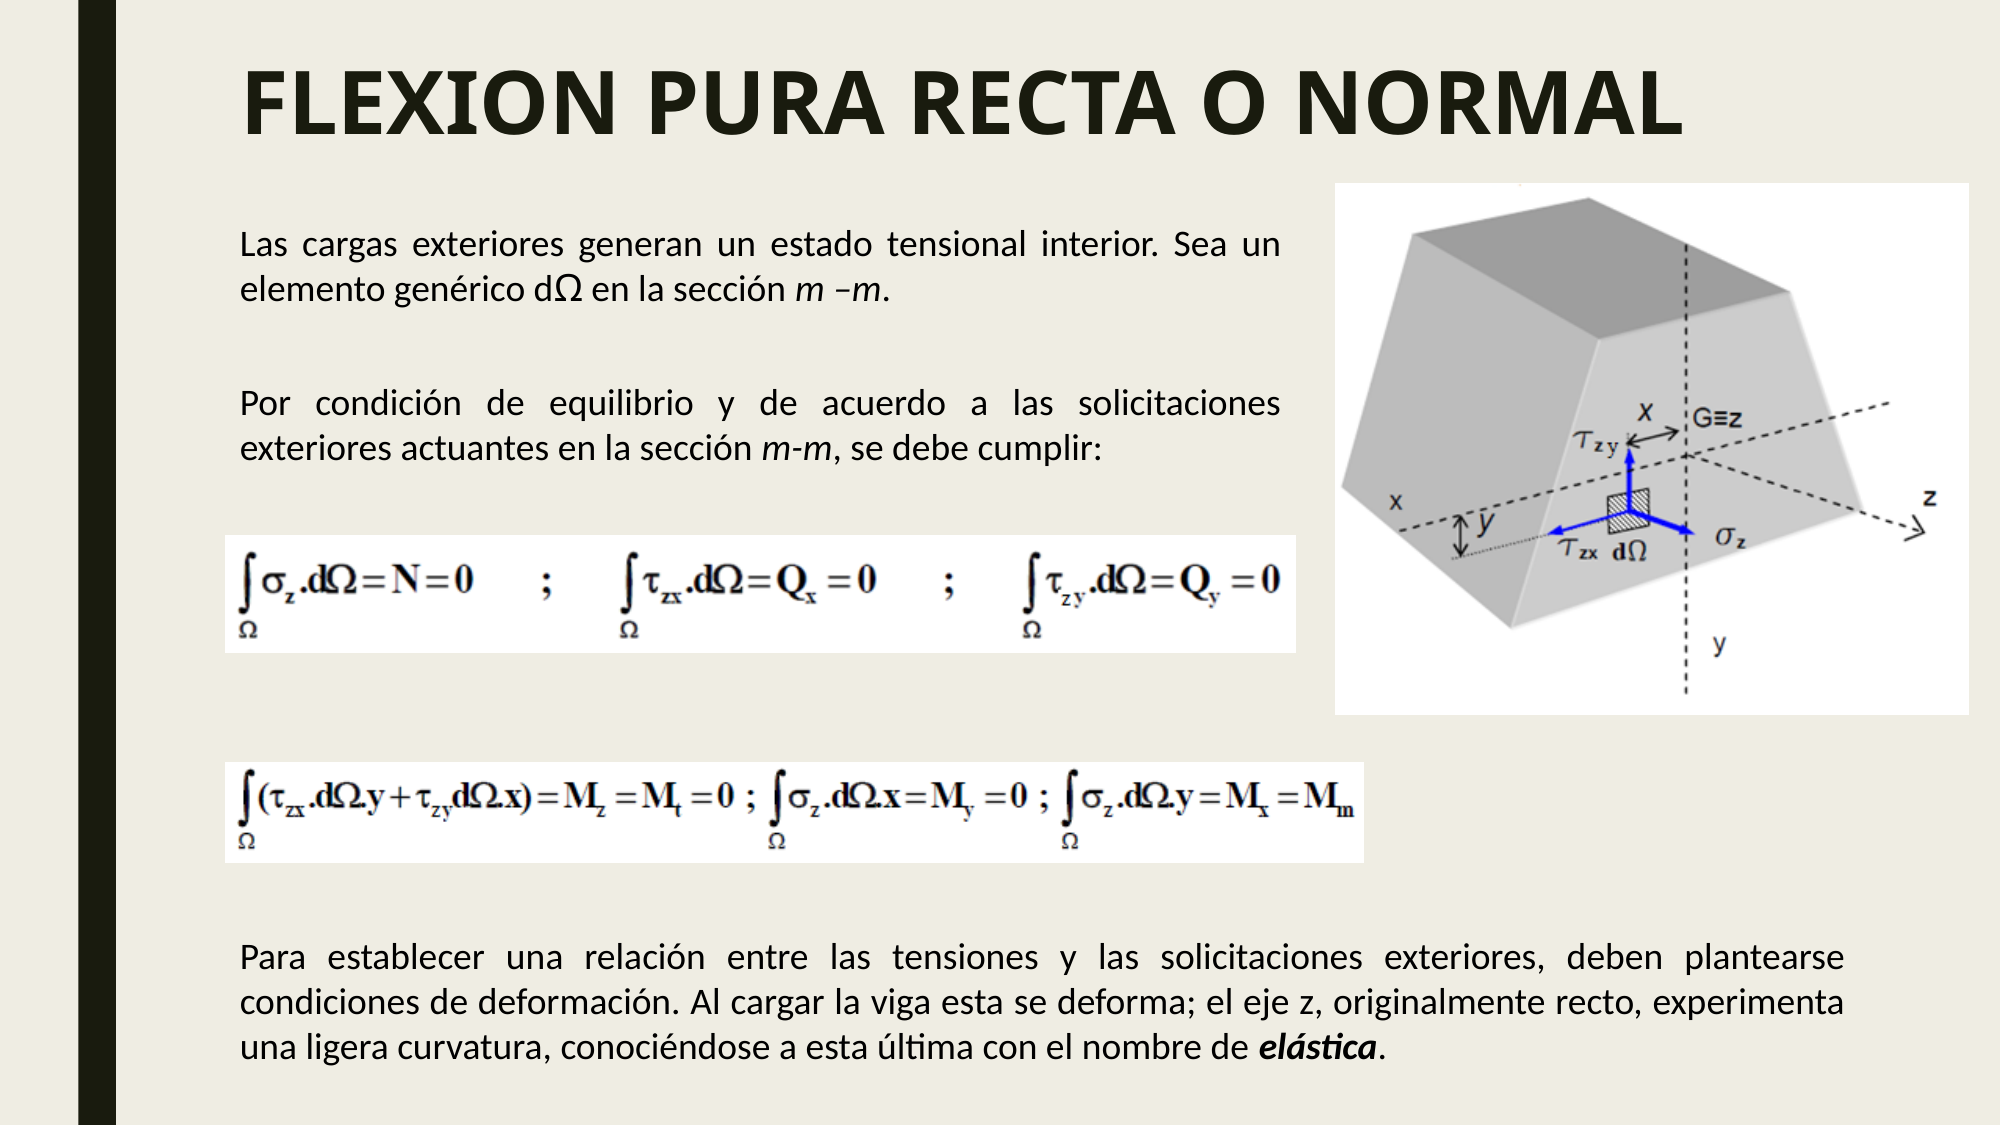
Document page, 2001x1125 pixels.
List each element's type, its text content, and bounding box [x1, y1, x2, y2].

text_box Para establecer una relación entre las tensiones y las solicitaciones exteriores, deben plantearse condiciones de deformación. Al cargar la viga esta se deforma; el eje z, originalmente recto, experimenta una ligera curvatura, conociéndose a esta última con el nombre de elástica. [225, 924, 1862, 1074]
picture [224, 762, 1364, 863]
text_box Las cargas exteriores generan un estado tensional interior. Sea un elemento genérico dΩ en la sección m –m. [224, 212, 1297, 317]
text_box Por condición de equilibrio y de acuerdo a las solicitaciones exteriores actuantes en la sección m-m, se debe cumplir: [224, 370, 1297, 476]
picture [224, 535, 1296, 653]
picture [1335, 183, 1969, 715]
title FLEXION PURA RECTA O NORMAL [225, 52, 1800, 162]
